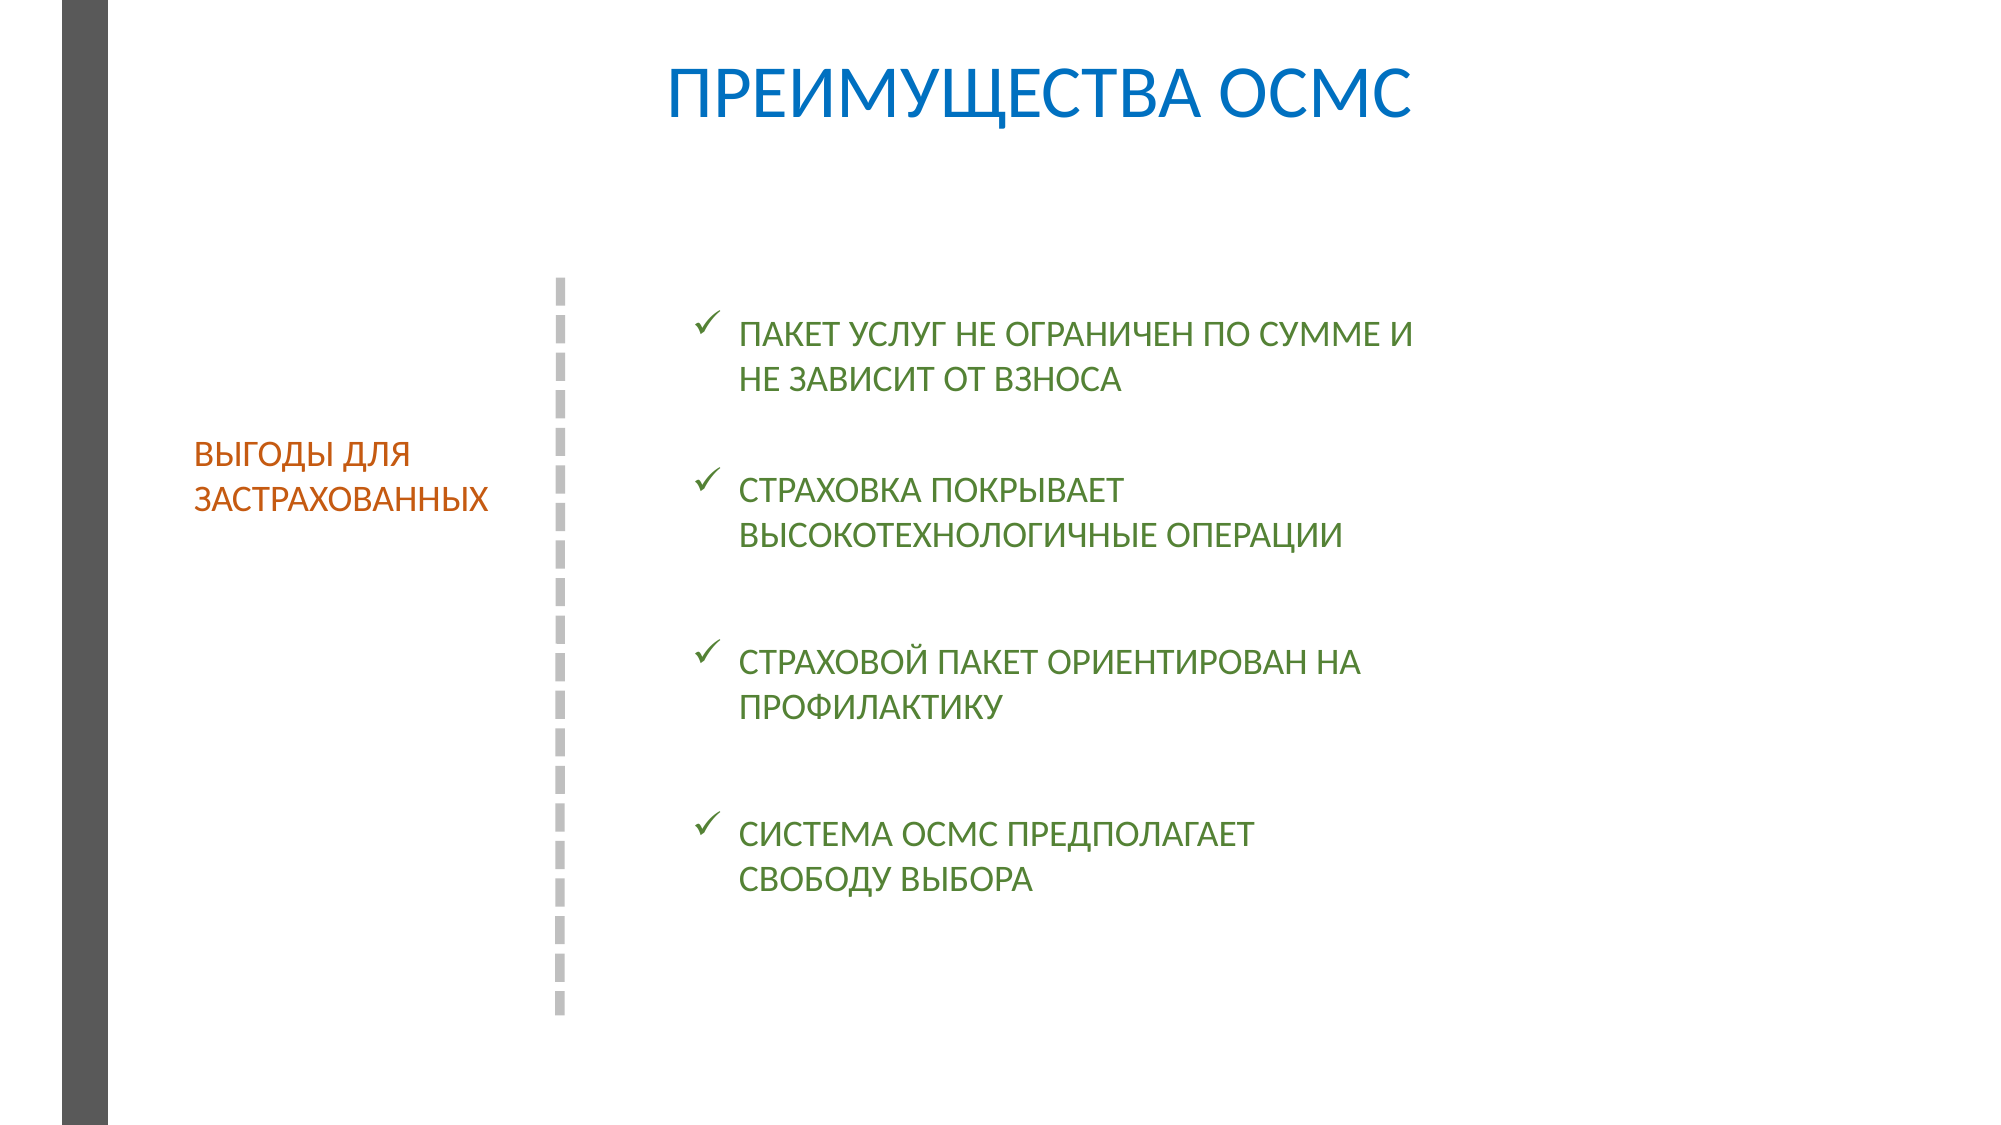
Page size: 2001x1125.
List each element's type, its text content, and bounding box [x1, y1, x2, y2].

text_box СИСТЕМА ОСМС ПРЕДПОЛАГАЕТ СВОБОДУ ВЫБОРА [677, 801, 1436, 907]
text_box [737, 256, 1450, 347]
text_box СТРАХОВКА ПОКРЫВАЕТ ВЫСОКОТЕХНОЛОГИЧНЫЕ ОПЕРАЦИИ [677, 457, 1436, 563]
text_box ПАКЕТ УСЛУГ НЕ ОГРАНИЧЕН ПО СУММЕ И НЕ ЗАВИСИТ ОТ ВЗНОСА [677, 301, 1436, 407]
text_box ПРЕИМУЩЕСТВА ОСМС [178, 34, 1901, 140]
text_box ВЫГОДЫ ДЛЯ ЗАСТРАХОВАННЫХ [178, 421, 538, 526]
text_box [62, 0, 108, 1125]
text_box СТРАХОВОЙ ПАКЕТ ОРИЕНТИРОВАН НА ПРОФИЛАКТИКУ [677, 629, 1436, 735]
